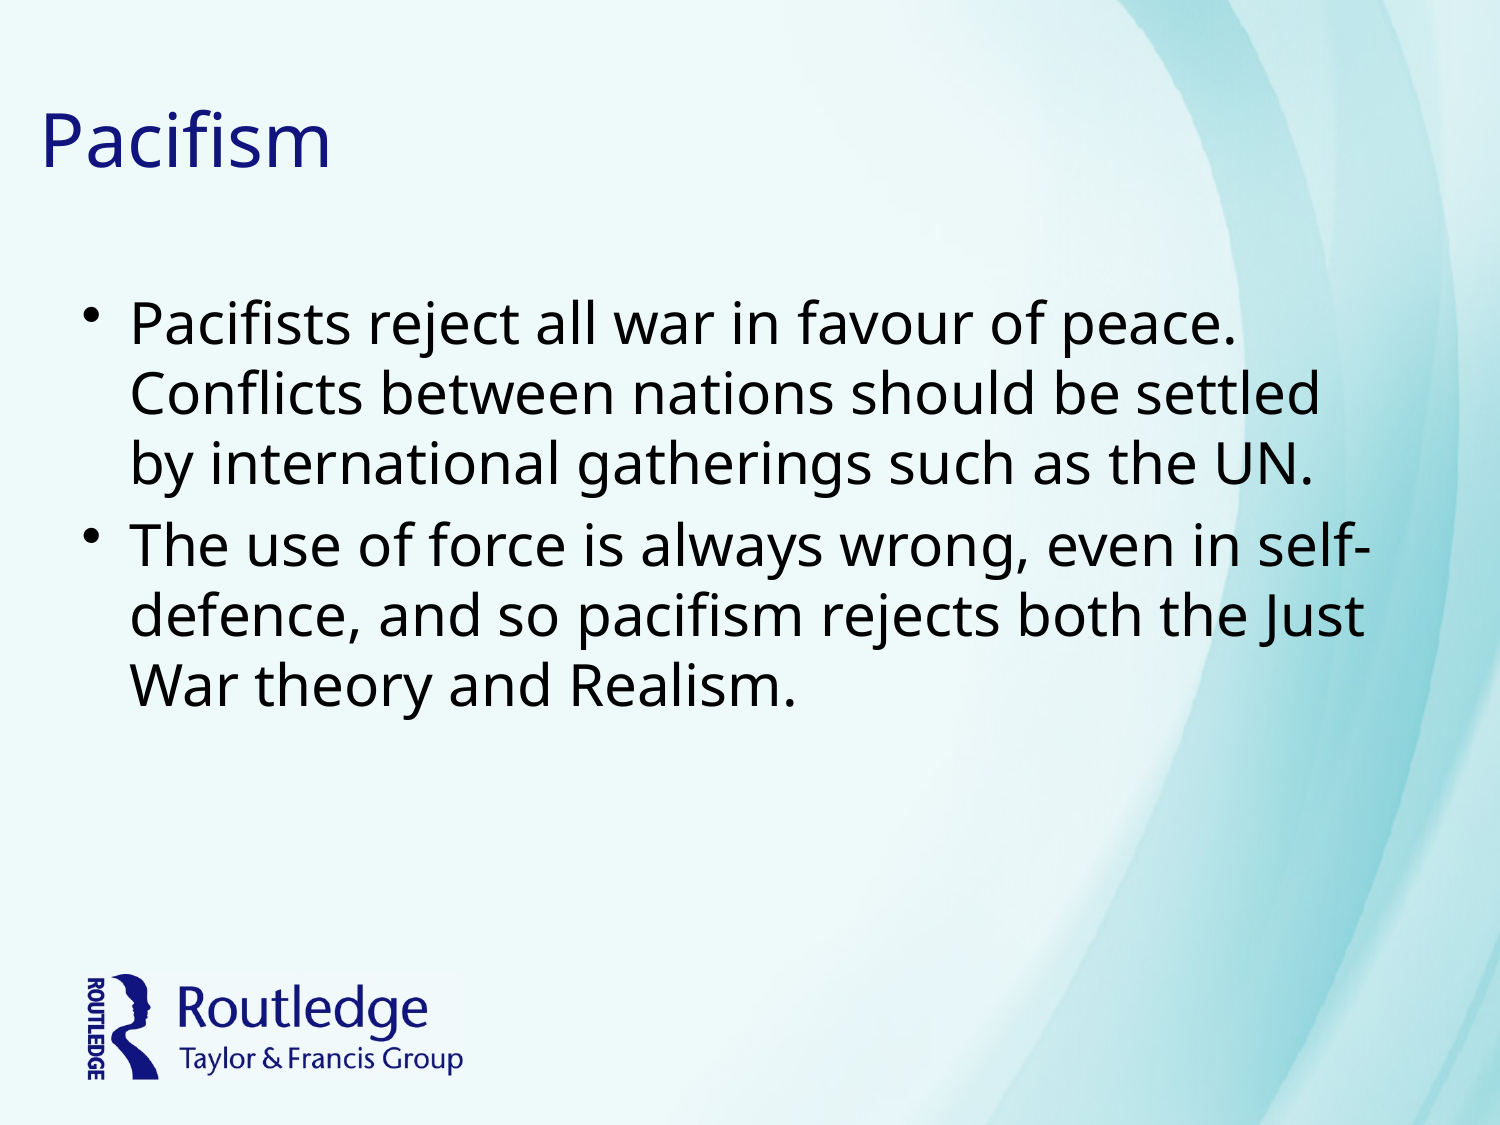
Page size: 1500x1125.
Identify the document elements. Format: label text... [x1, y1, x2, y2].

list Pacifists reject all war in favour of peace. Conflicts between nations should be settled by international gatherings such as the UN. The use of force is always wrong, even in self-defence, and so pacifism rejects both the Just War theory and Realism. [66, 278, 1413, 950]
title Pacifism [24, 50, 1438, 225]
picture [0, 0, 1500, 1125]
